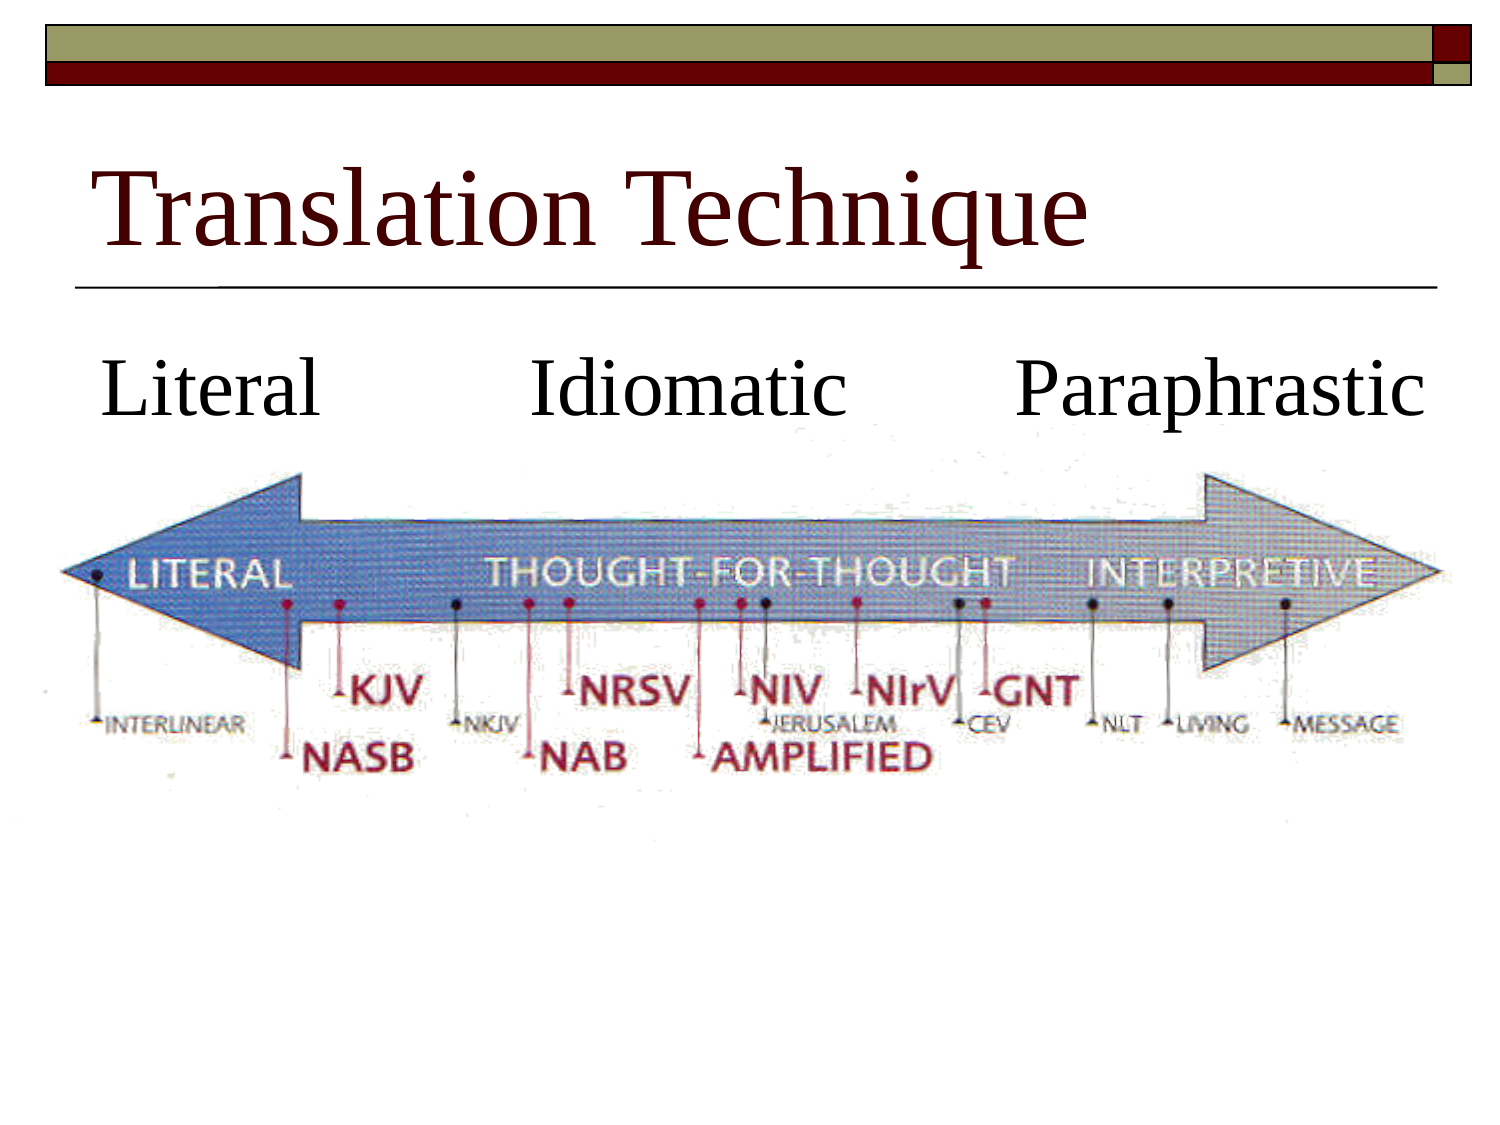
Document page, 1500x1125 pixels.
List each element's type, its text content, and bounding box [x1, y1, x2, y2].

picture [0, 424, 1500, 844]
text_box Literal Idiomatic Paraphrastic [85, 324, 1444, 423]
title Translation Technique [75, 87, 1425, 275]
